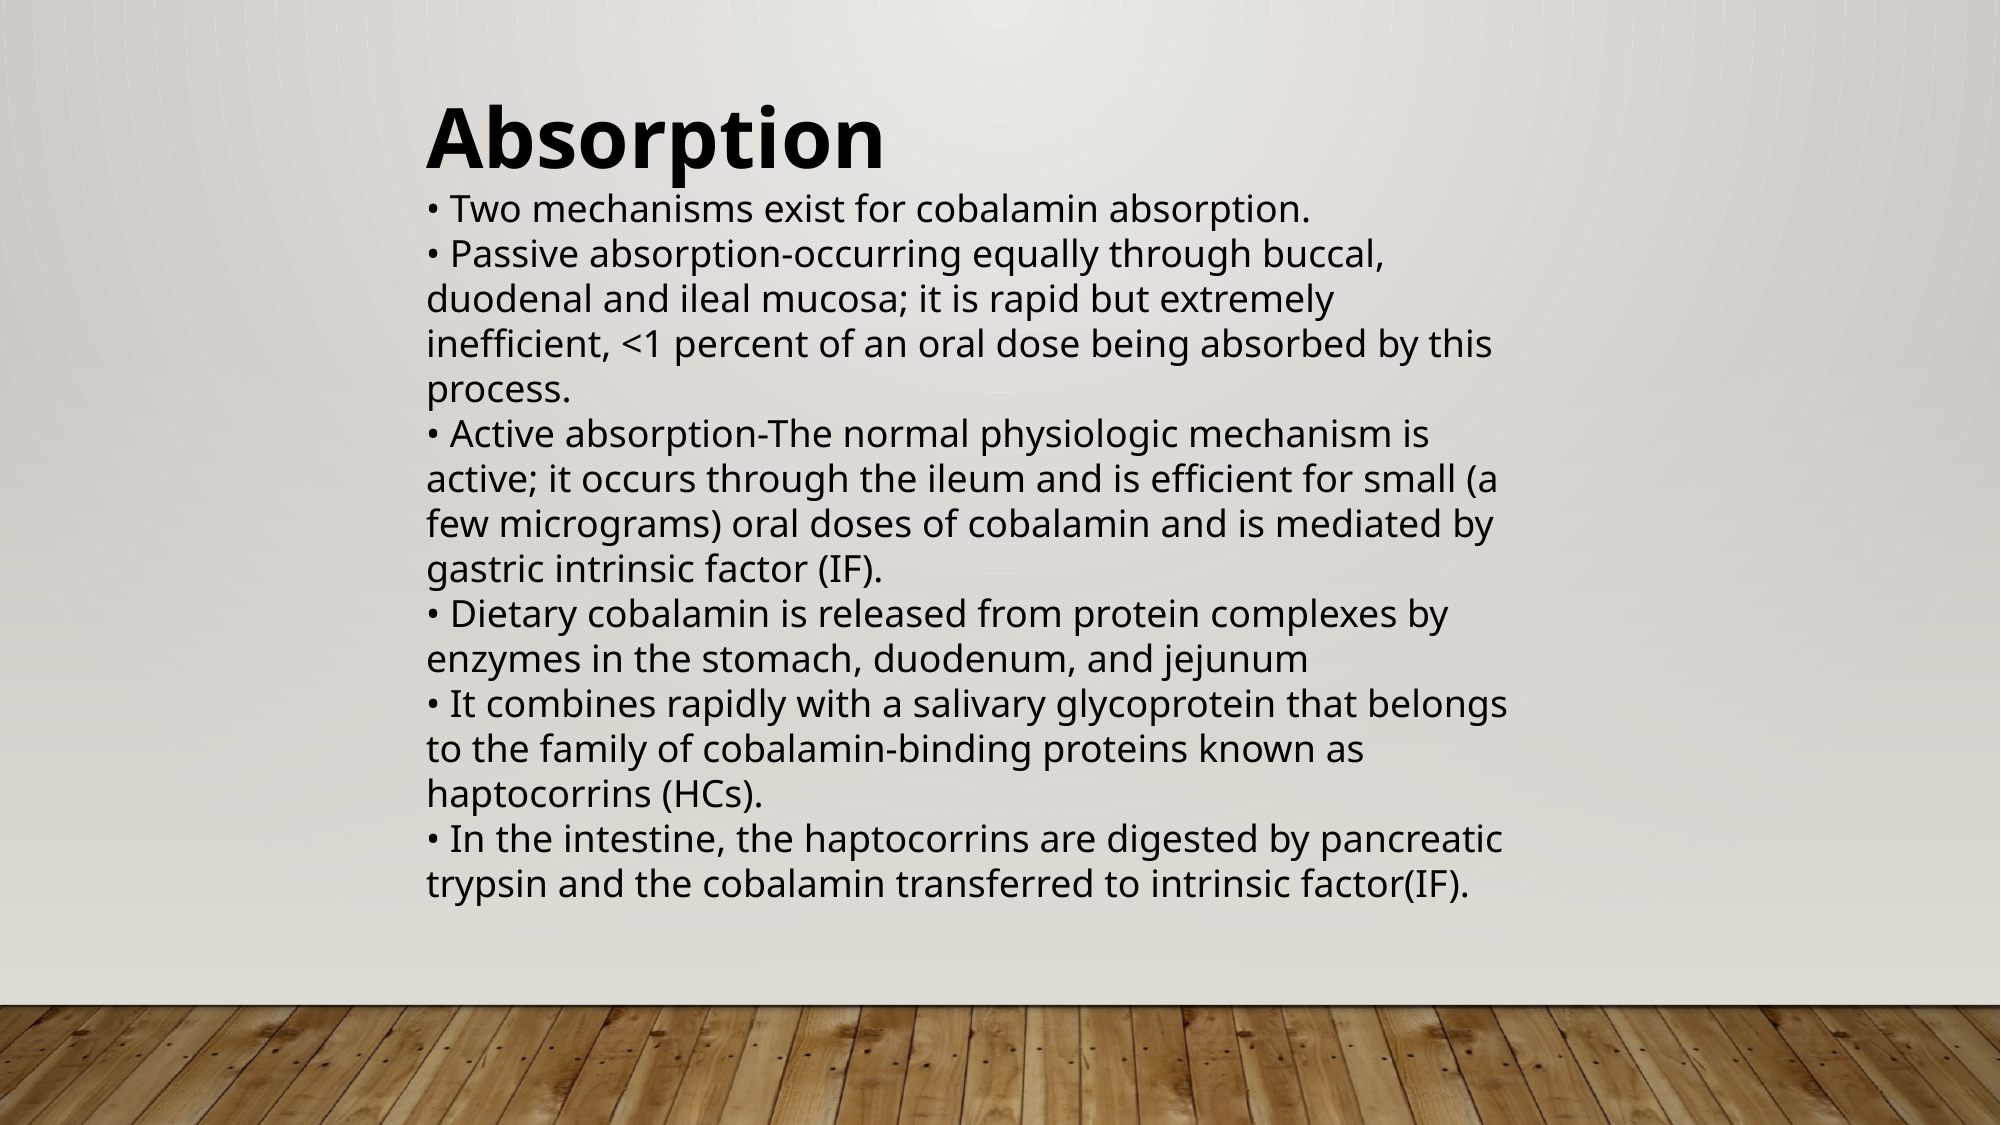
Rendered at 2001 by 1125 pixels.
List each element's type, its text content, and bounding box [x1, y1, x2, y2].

text_box Absorption • Two mechanisms exist for cobalamin absorption. • Passive absorption-occurring equally through buccal, duodenal and ileal mucosa; it is rapid but extremely inefficient, <1 percent of an oral dose being absorbed by this process. • Active absorption-The normal physiologic mechanism is active; it occurs through the ileum and is efficient for small (a few micrograms) oral doses of cobalamin and is mediated by gastric intrinsic factor (IF). • Dietary cobalamin is released from protein complexes by enzymes in the stomach, duodenum, and jejunum • It combines rapidly with a salivary glycoprotein that belongs to the family of cobalamin-binding proteins known as haptocorrins (HCs). • In the intestine, the haptocorrins are digested by pancreatic trypsin and the cobalamin transferred to intrinsic factor(IF). [411, 78, 1537, 958]
picture [0, 1005, 2000, 1125]
